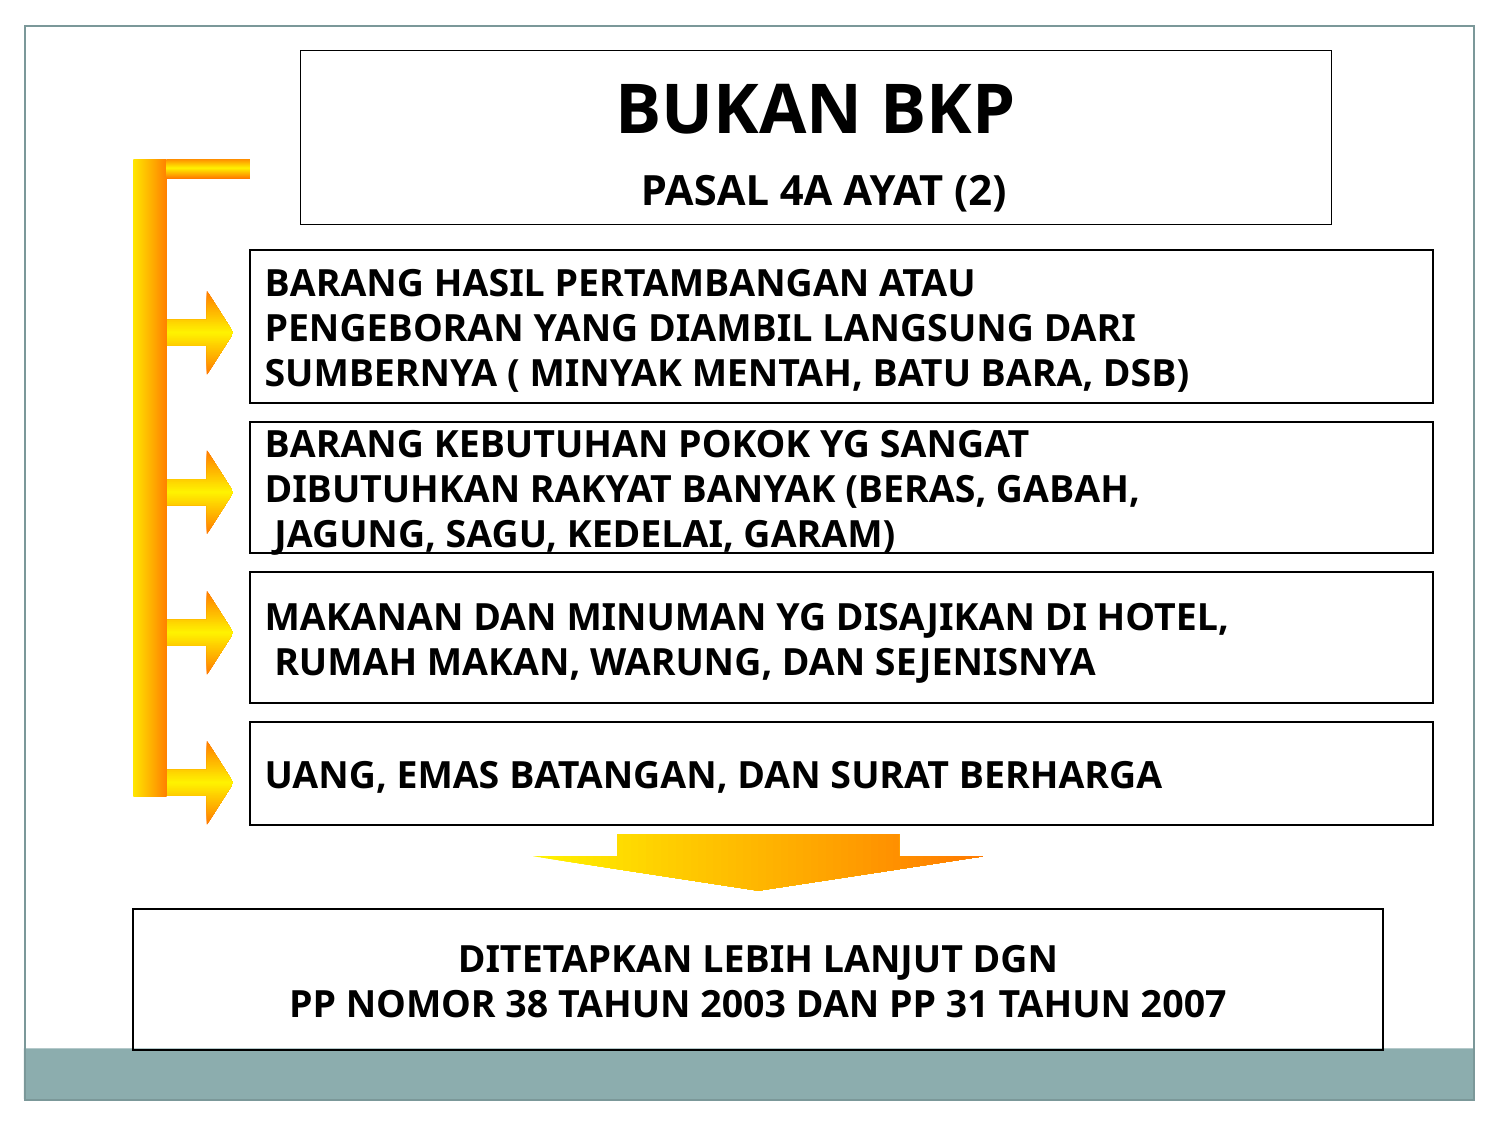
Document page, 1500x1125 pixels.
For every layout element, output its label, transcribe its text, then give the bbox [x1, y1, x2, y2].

text_box BARANG HASIL PERTAMBANGAN ATAU PENGEBORAN YANG DIAMBIL LANGSUNG DARI SUMBERNYA ( MINYAK MENTAH, BATU BARA, DSB) [249, 249, 1434, 404]
text_box MAKANAN DAN MINUMAN YG DISAJIKAN DI HOTEL, RUMAH MAKAN, WARUNG, DAN SEJENISNYA [249, 571, 1434, 704]
text_box [166, 740, 234, 826]
text_box DITETAPKAN LEBIH LANJUT DGN PP NOMOR 38 TAHUN 2003 DAN PP 31 TAHUN 2007 [133, 909, 1384, 1050]
title BUKAN BKP PASAL 4A AYAT (2) [300, 50, 1332, 225]
text_box UANG, EMAS BATANGAN, DAN SURAT BERHARGA [249, 721, 1434, 825]
text_box [133, 159, 167, 797]
text_box [166, 290, 234, 376]
text_box [166, 590, 234, 676]
text_box [533, 834, 984, 891]
text_box [166, 450, 234, 535]
text_box [166, 159, 250, 179]
text_box BARANG KEBUTUHAN POKOK YG SANGAT DIBUTUHKAN RAKYAT BANYAK (BERAS, GABAH, JAGUNG, SAGU, KEDELAI, GARAM) [249, 421, 1434, 554]
